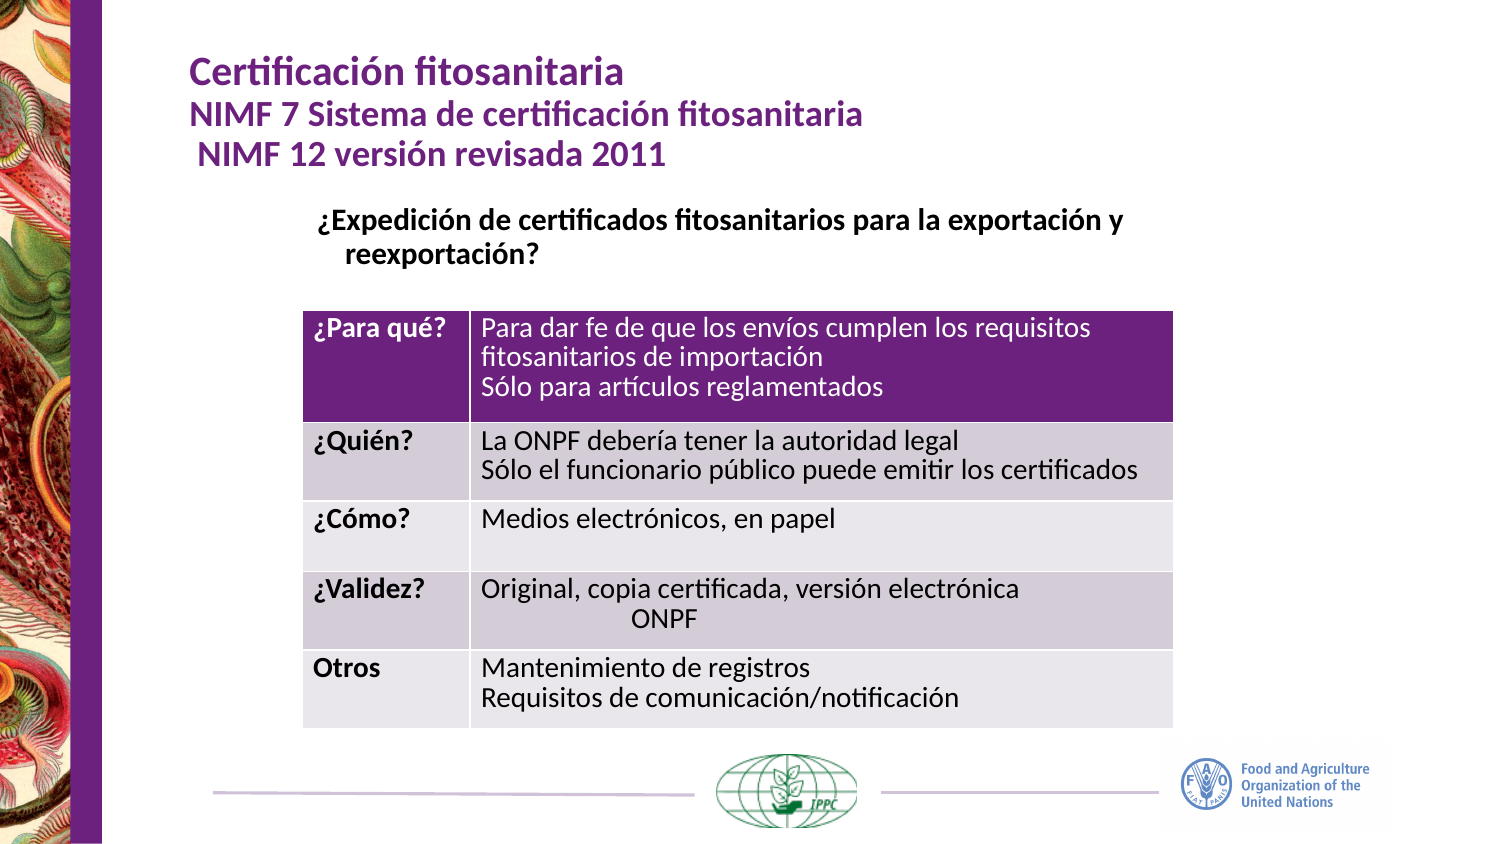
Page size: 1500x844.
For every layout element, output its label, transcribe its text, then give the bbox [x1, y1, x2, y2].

list ¿Expedición de certificados fitosanitarios para la exportación y reexportación? [301, 196, 1198, 742]
table_cell Original, copia certificada, versión electrónica ONPF [471, 572, 1173, 649]
table_cell ¿Cómo? [303, 502, 469, 571]
title Certificación fitosanitaria NIMF 7 Sistema de certificación fitosanitaria NIMF 12 versión revisada 2011 [174, 41, 1264, 183]
table_cell Medios electrónicos, en papel [471, 502, 1173, 571]
table_cell La ONPF debería tener la autoridad legal Sólo el funcionario público puede emitir los certificados [471, 423, 1173, 500]
table_header ¿Para qué? [303, 311, 469, 422]
table_cell Otros [303, 651, 469, 728]
table_cell ¿Validez? [303, 572, 469, 649]
picture [1159, 739, 1390, 832]
picture [0, 0, 70, 844]
table_cell ¿Quién? [303, 423, 469, 500]
table_header Para dar fe de que los envíos cumplen los requisitos fitosanitarios de importación Sólo para artículos reglamentados [471, 311, 1173, 422]
table_cell Mantenimiento de registros Requisitos de comunicación/notificación [471, 651, 1173, 728]
